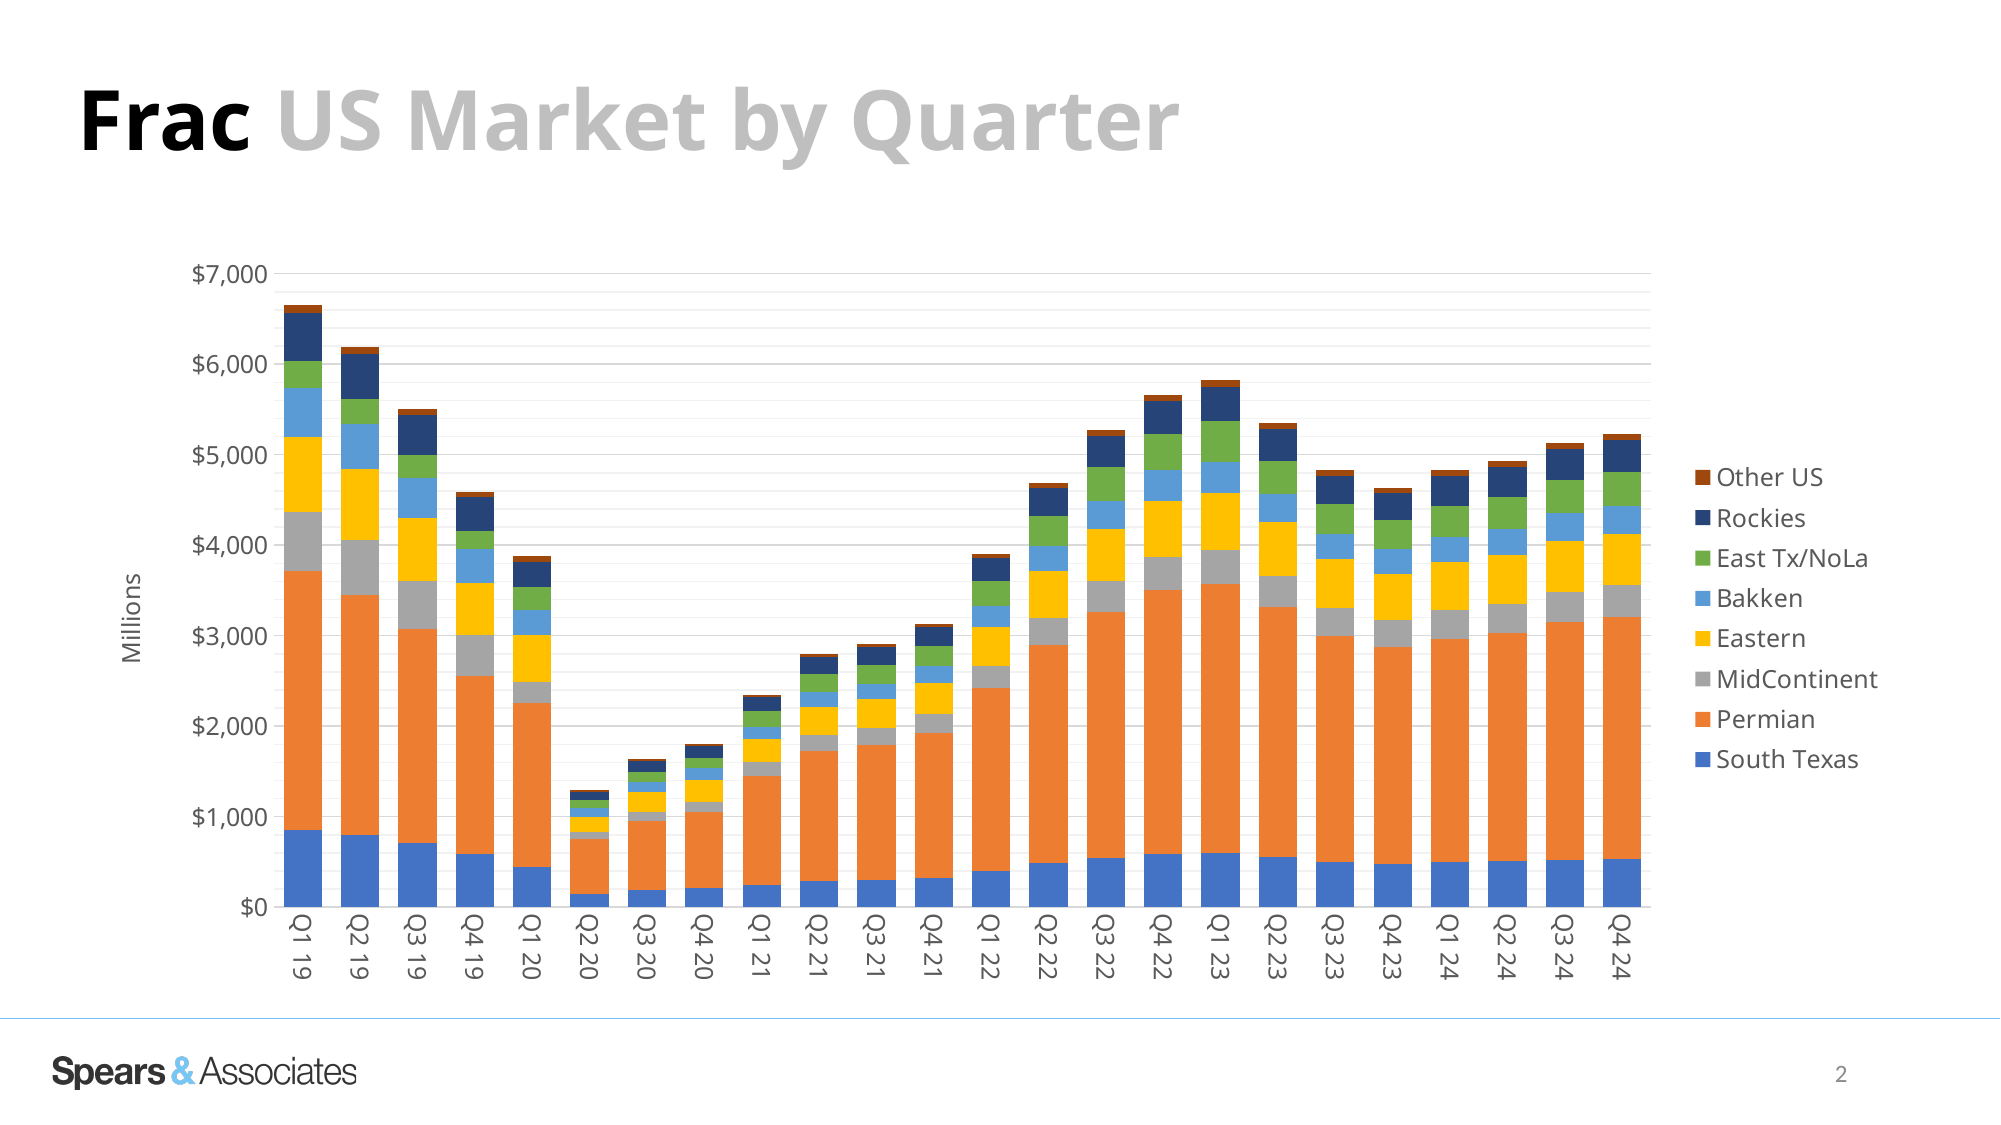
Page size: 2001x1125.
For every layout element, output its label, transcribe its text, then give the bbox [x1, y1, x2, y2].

slide_number 2 [1412, 1042, 1863, 1103]
text_box Frac US Market by Quarter [62, 71, 1616, 204]
picture [52, 1056, 357, 1090]
chart [79, 241, 1900, 996]
